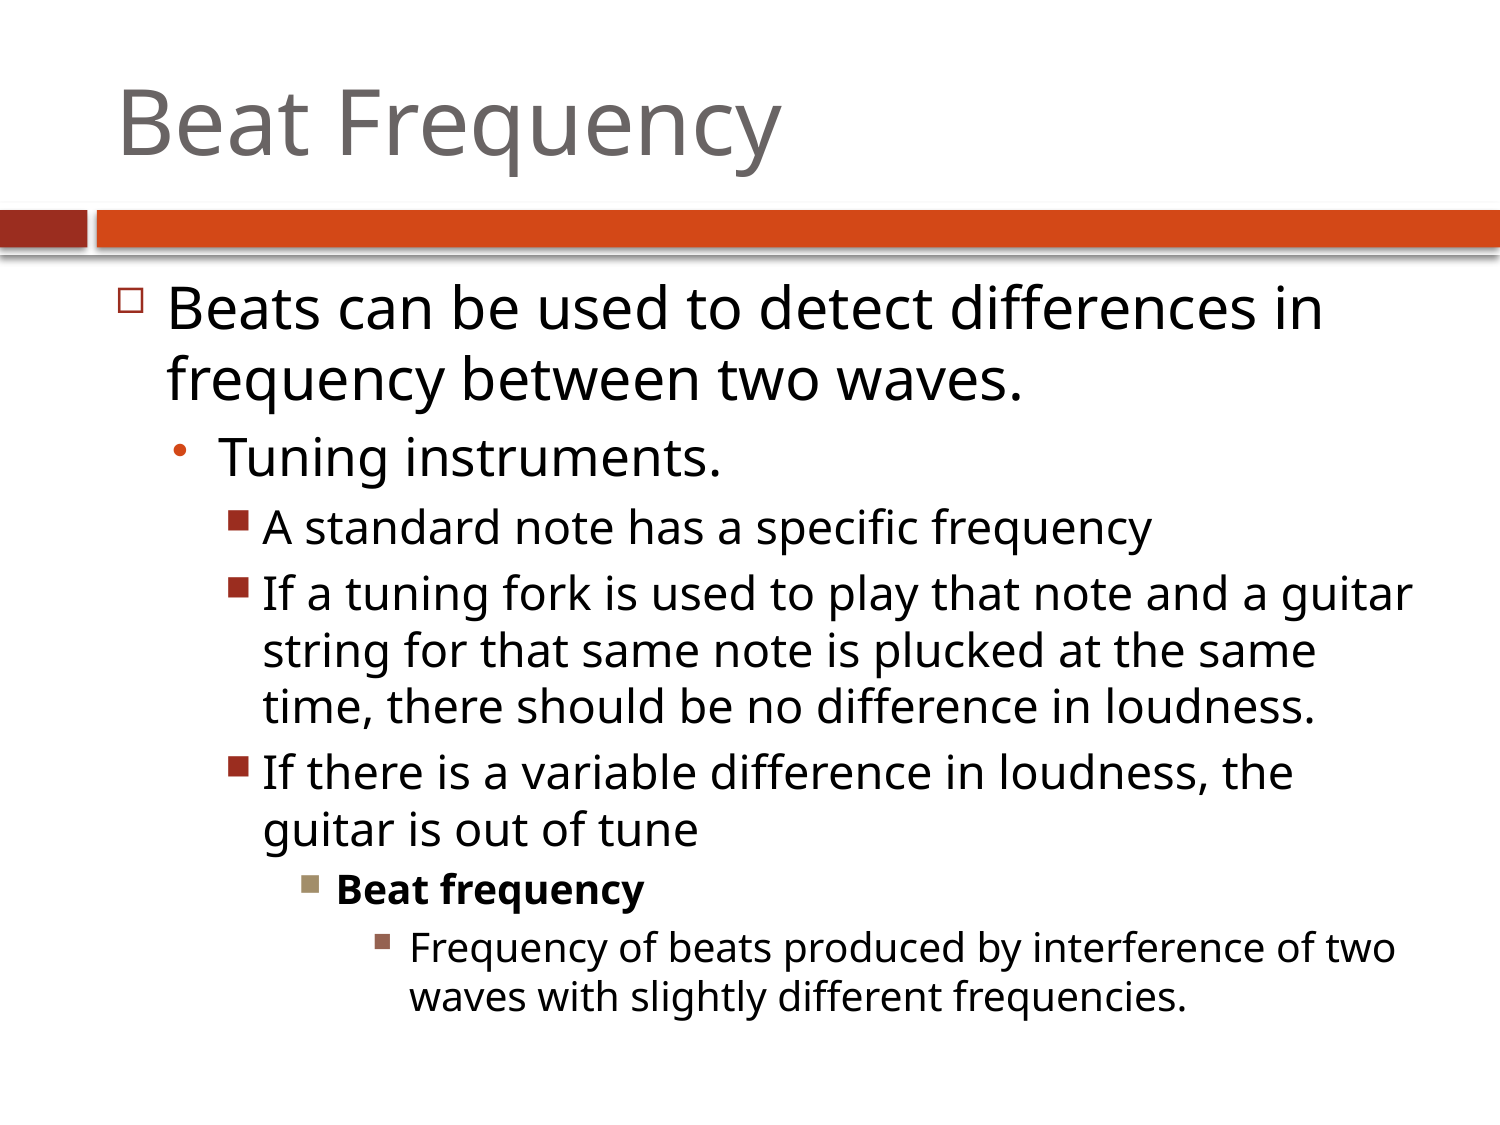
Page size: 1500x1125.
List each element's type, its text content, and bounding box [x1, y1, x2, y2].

list Beats can be used to detect differences in frequency between two waves. Tuning instruments. A standard note has a specific frequency If a tuning fork is used to play that note and a guitar string for that same note is plucked at the same time, there should be no difference in loudness. If there is a variable difference in loudness, the guitar is out of tune Beat frequency Frequency of beats produced by interference of two waves with slightly different frequencies. [100, 262, 1438, 1071]
title Beat Frequency [100, 37, 1438, 200]
